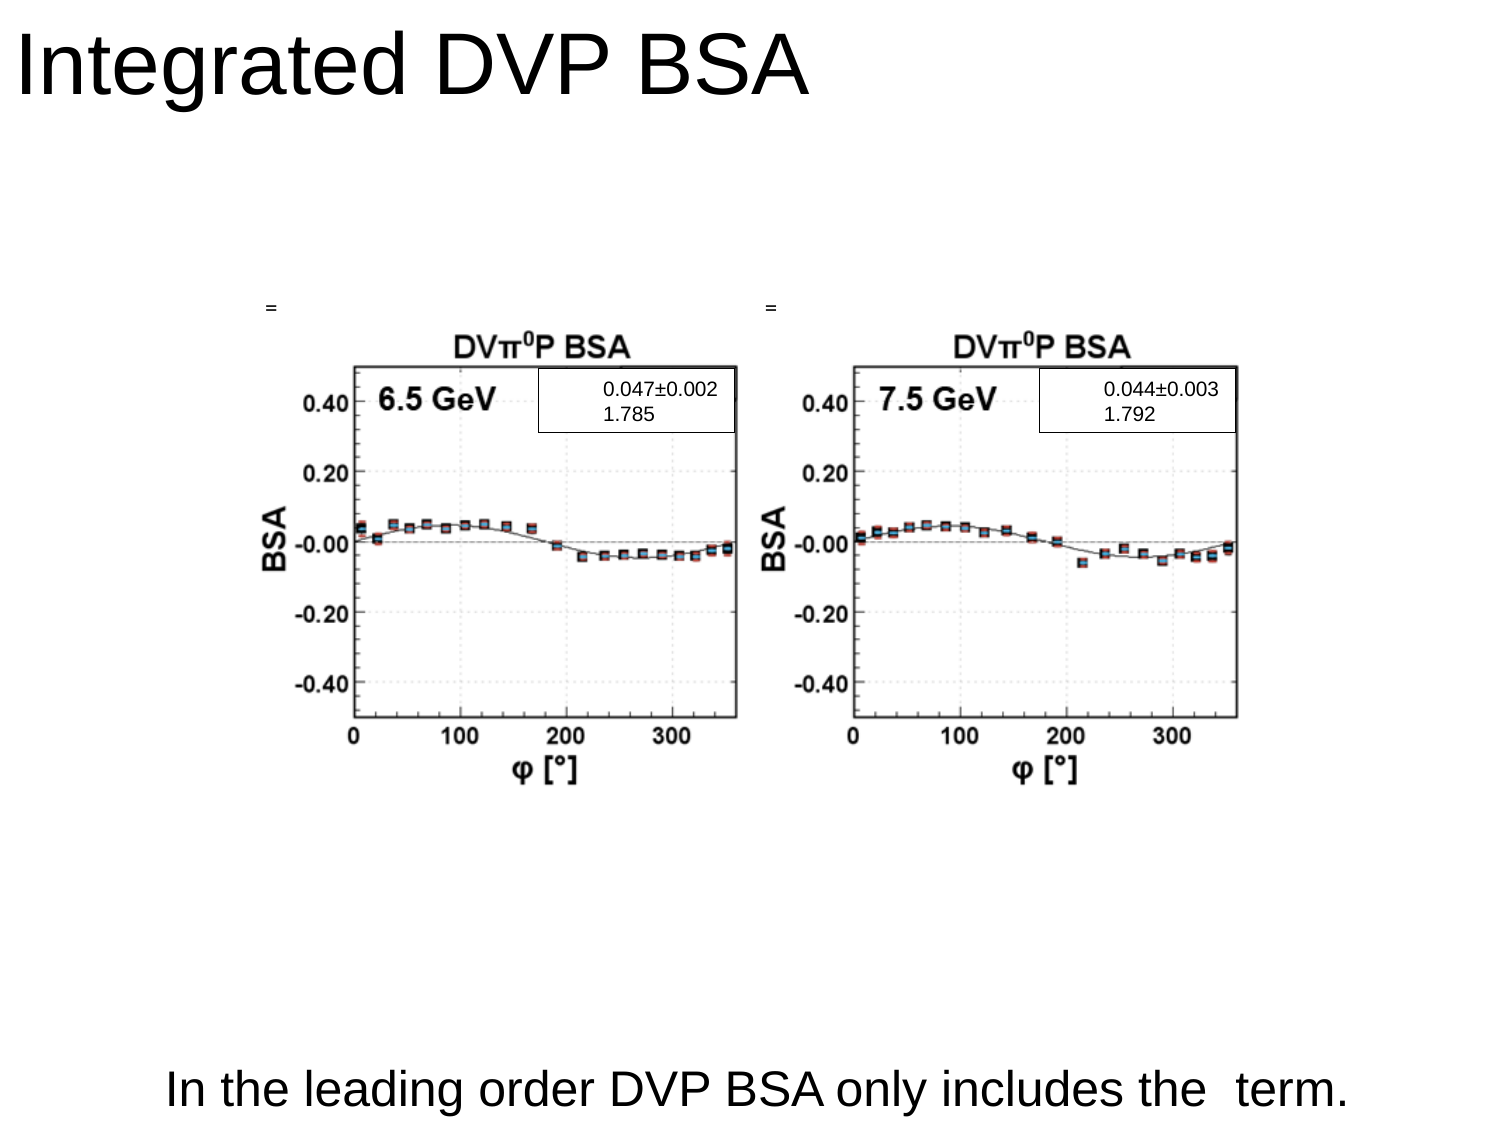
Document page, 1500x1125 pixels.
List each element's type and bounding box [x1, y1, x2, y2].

picture [250, 329, 1250, 796]
